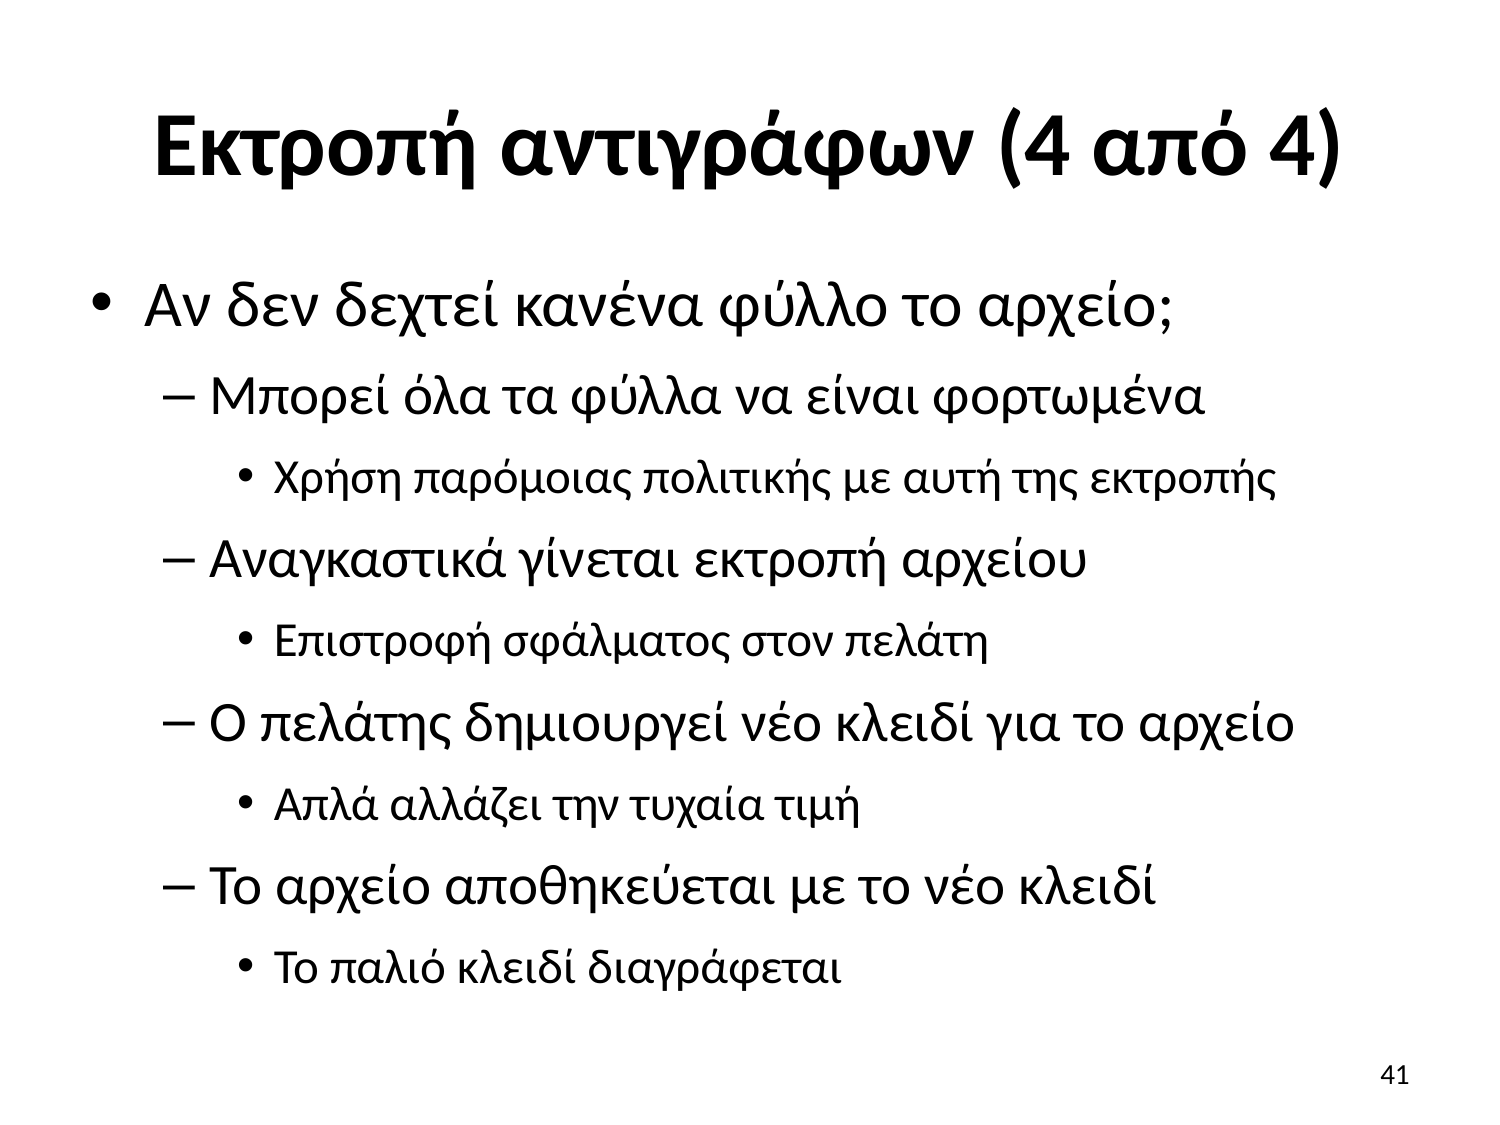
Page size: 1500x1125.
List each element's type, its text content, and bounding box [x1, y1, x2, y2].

title Εκτροπή αντιγράφων (4 από 4) [75, 45, 1425, 233]
slide_number 41 [1074, 1042, 1425, 1103]
list Αν δεν δεχτεί κανένα φύλλο το αρχείο; Μπορεί όλα τα φύλλα να είναι φορτωμένα Χρήση παρόμοιας πολιτικής με αυτή της εκτροπής Αναγκαστικά γίνεται εκτροπή αρχείου Επιστροφή σφάλματος στον πελάτη Ο πελάτης δημιουργεί νέο κλειδί για το αρχείο Απλά αλλάζει την τυχαία τιμή Το αρχείο αποθηκεύεται με το νέο κλειδί Το παλιό κλειδί διαγράφεται [75, 262, 1425, 1005]
